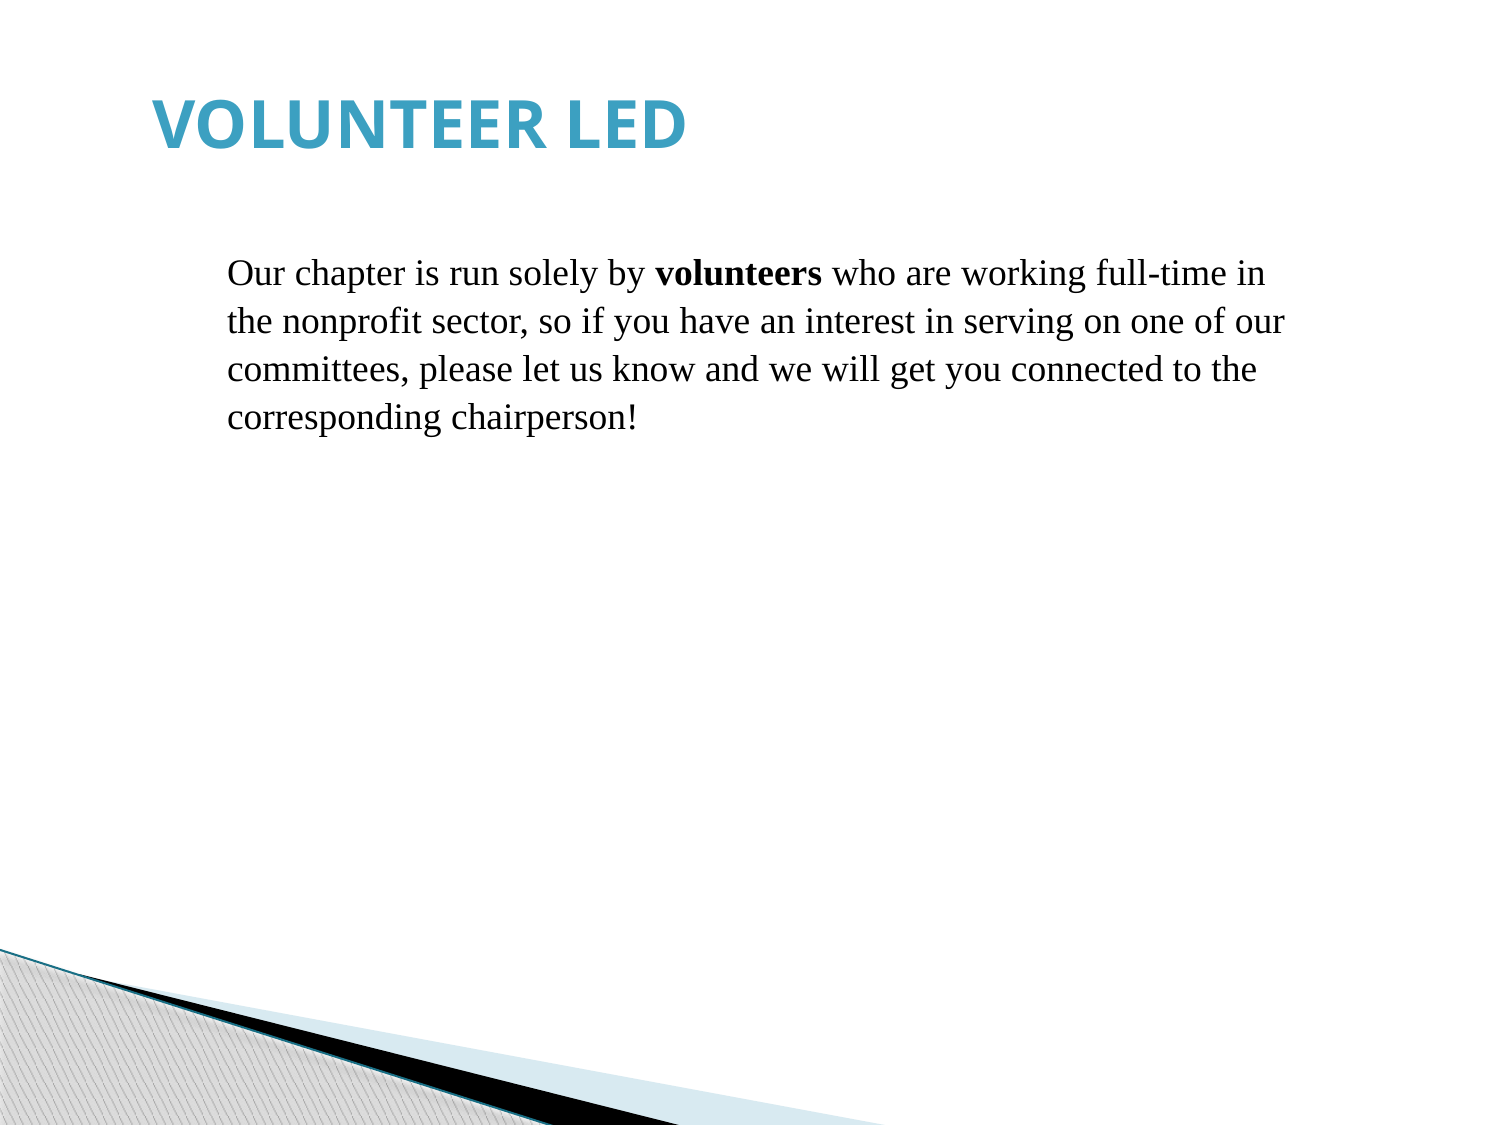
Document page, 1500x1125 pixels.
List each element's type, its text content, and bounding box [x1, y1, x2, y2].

text_box Our chapter is run solely by volunteers who are working full-time in the nonprofit sector, so if you have an interest in serving on one of our committees, please let us know and we will get you connected to the corresponding chairperson! [212, 237, 1325, 493]
text_box Volunteer Led [137, 74, 1338, 170]
